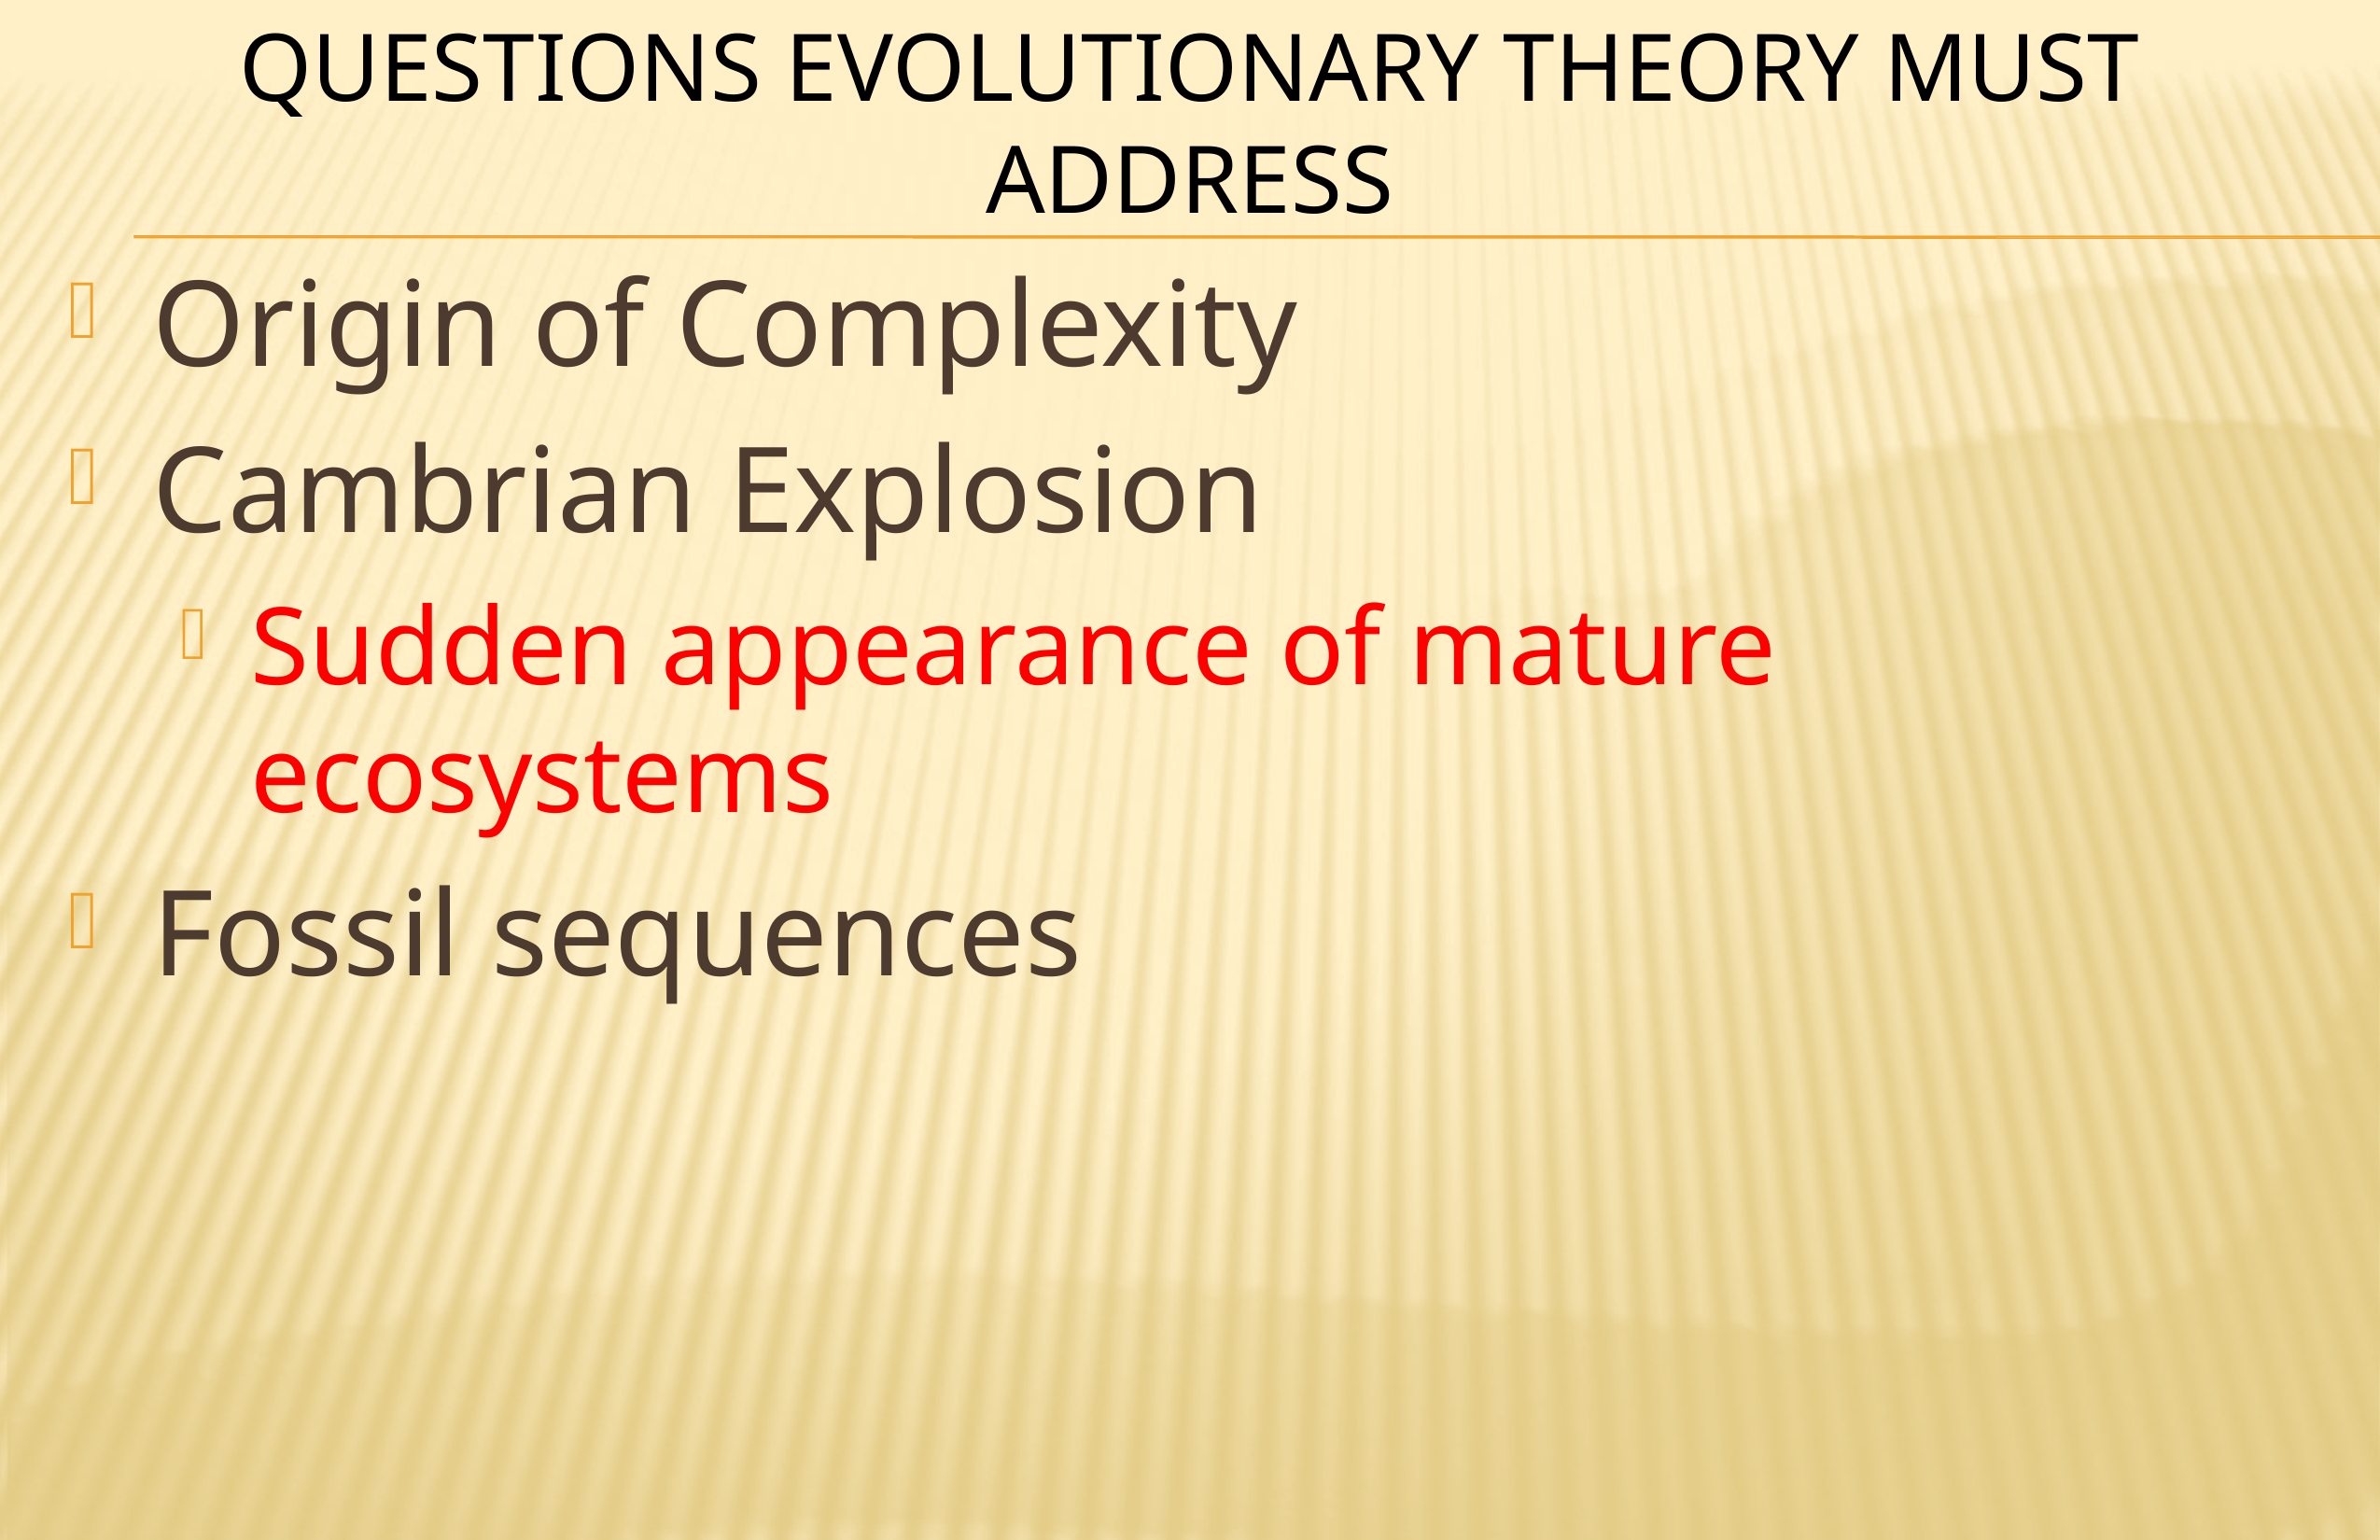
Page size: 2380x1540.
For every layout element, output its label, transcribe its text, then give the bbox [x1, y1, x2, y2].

title Questions Evolutionary theory must address [25, 0, 2355, 240]
list Origin of Complexity Cambrian Explosion Sudden appearance of mature ecosystems Fossil sequences [47, 236, 2347, 1537]
